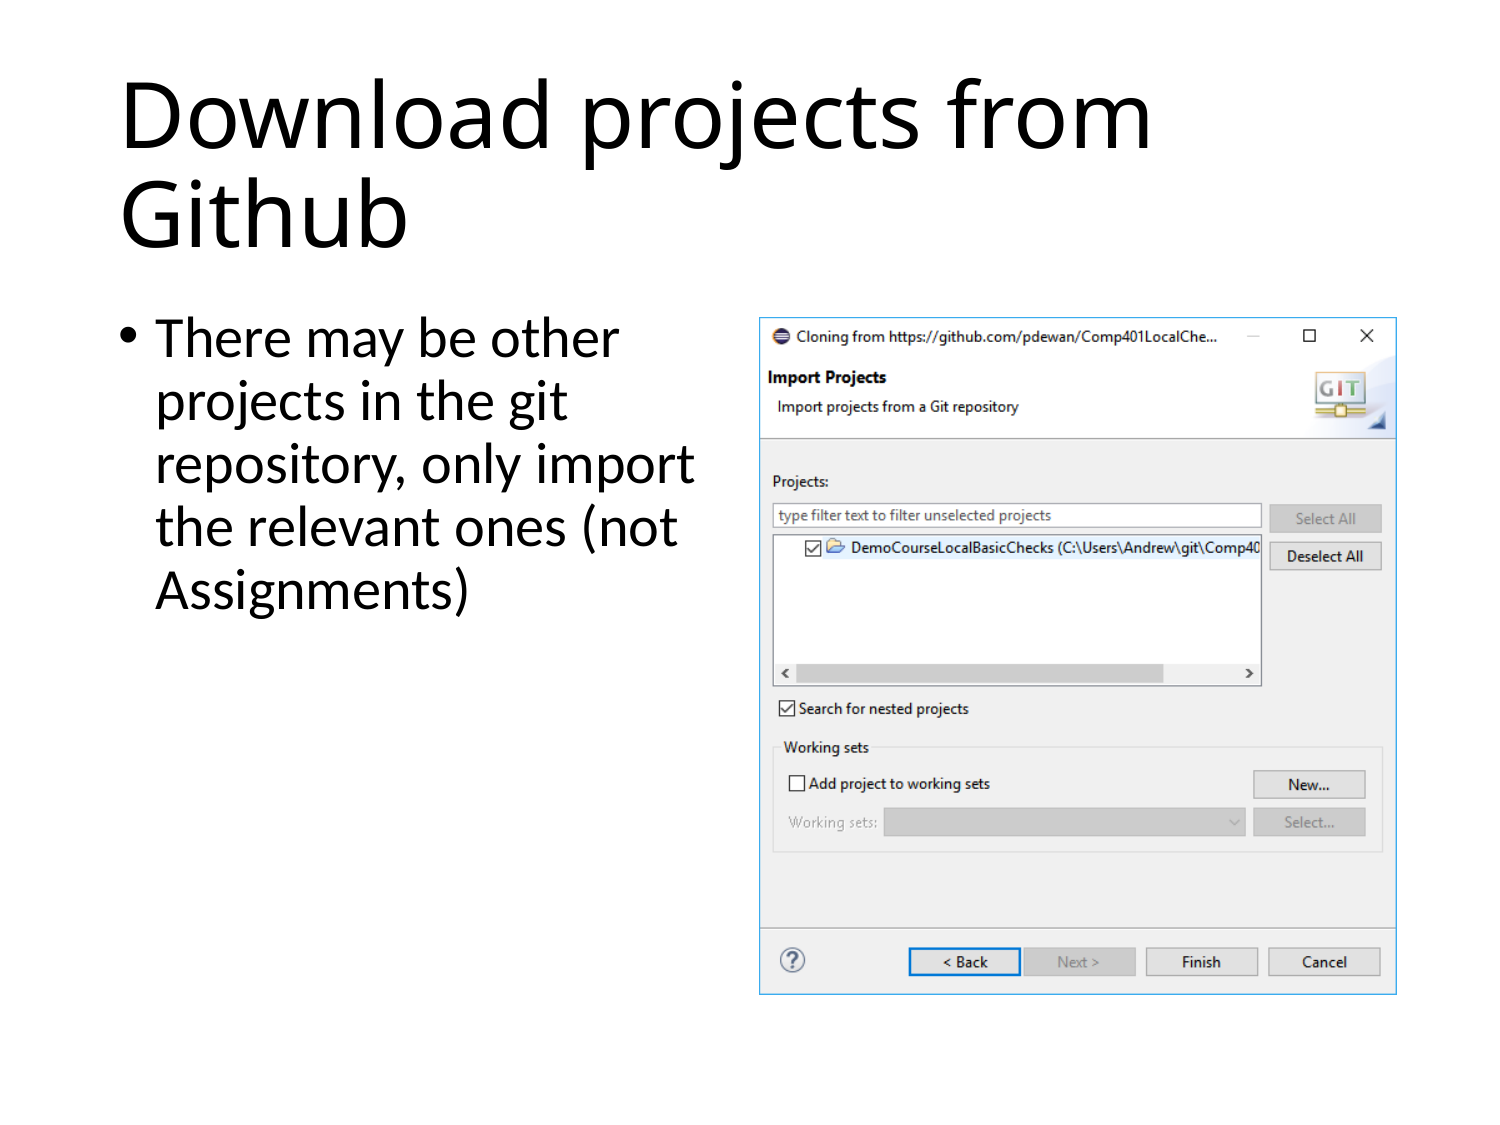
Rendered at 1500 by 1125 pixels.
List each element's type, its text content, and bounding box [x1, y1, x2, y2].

title Download projects from Github [103, 59, 1397, 278]
list There may be other projects in the git repository, only import the relevant ones (not Assignments) [103, 299, 741, 1014]
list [759, 317, 1397, 996]
